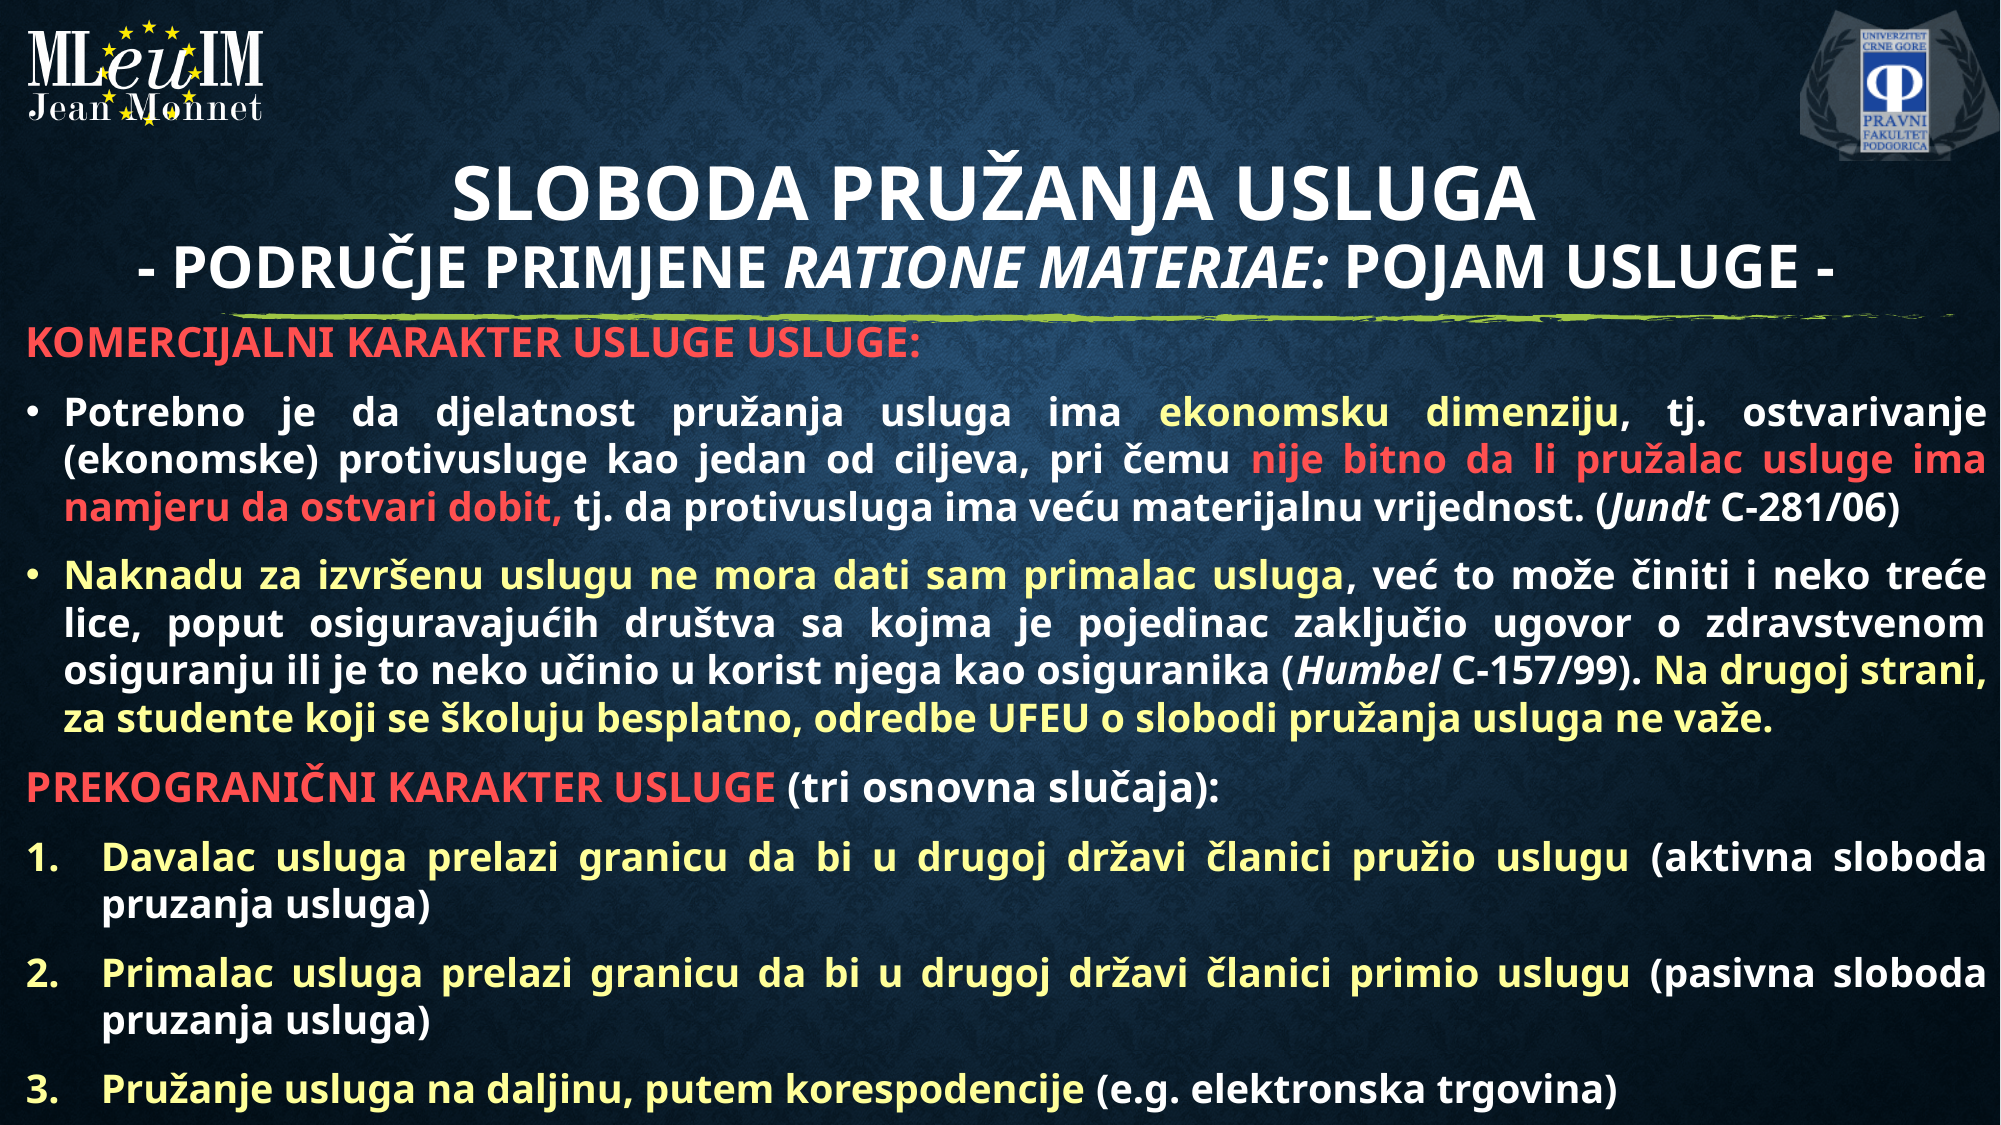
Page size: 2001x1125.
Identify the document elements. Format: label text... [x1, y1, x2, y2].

list KOMERCIJALNI KARAKTER USLUGE USLUGE: Potrebno je da djelatnost pružanja usluga ima ekonomsku dimenziju, tj. ostvarivanje (ekonomske) protivusluge kao jedan od ciljeva, pri čemu nije bitno da li pružalac usluge ima namjeru da ostvari dobit, tj. da protivusluga ima veću materijalnu vrijednost. (Jundt C-281/06) Naknadu za izvršenu uslugu ne mora dati sam primalac usluga, već to može činiti i neko treće lice, poput osiguravajućih društva sa kojma je pojedinac zaključio ugovor o zdravstvenom osiguranju ili je to neko učinio u korist njega kao osiguranika (Humbel C-157/99). Na drugoj strani, za studente koji se školuju besplatno, odredbe UFEU o slobodi pružanja usluga ne važe. PREKOGRANIČNI KARAKTER USLUGE (tri osnovna slučaja): Davalac usluga prelazi granicu da bi u drugoj državi članici pružio uslugu (aktivna sloboda pruzanja usluga) Primalac usluga prelazi granicu da bi u drugoj državi članici primio uslugu (pasivna sloboda pruzanja usluga) Pružanje usluga na daljinu, putem korespodencije (e.g. elektronska trgovina) [10, 308, 2000, 1120]
picture [1799, 0, 2000, 162]
picture [0, 18, 270, 126]
title Sloboda pružanja usluga - Područje primjene Ratione materiae: Pojam USLUGE - [7, 149, 1981, 309]
